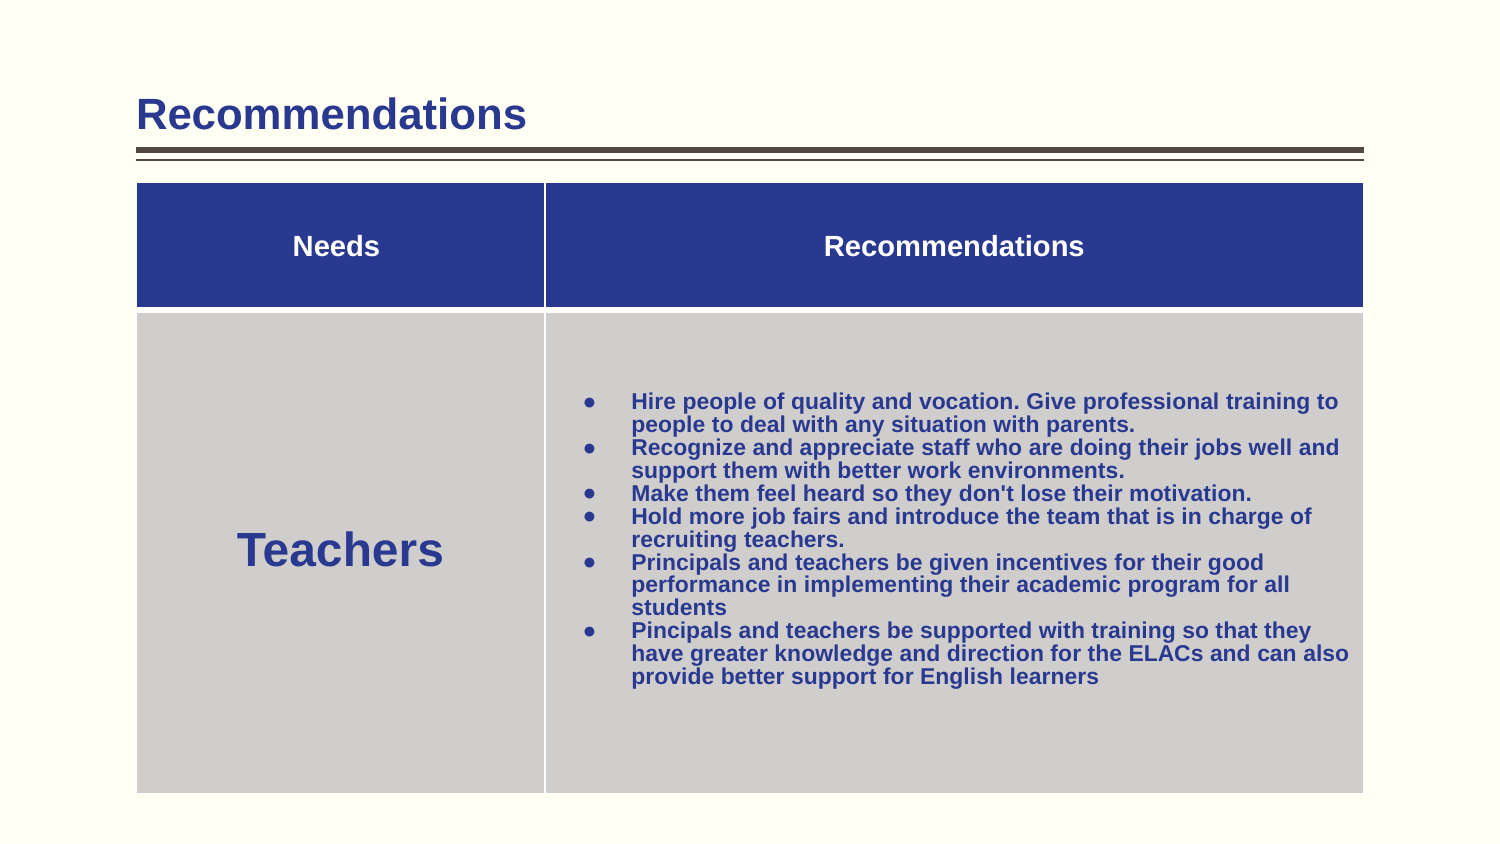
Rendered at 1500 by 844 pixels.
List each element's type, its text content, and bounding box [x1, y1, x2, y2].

table_header Needs [137, 183, 544, 307]
table_header Recommendations [546, 183, 1363, 307]
title Recommendations [135, 9, 1364, 145]
table_cell Hire people of quality and vocation. Give professional training to people to deal with any situation with parents. Recognize and appreciate staff who are doing their jobs well and support them with better work environments. Make them feel heard so they don't lose their motivation. Hold more job fairs and introduce the team that is in charge of recruiting teachers. Principals and teachers be given incentives for their good performance in implementing their academic program for all students Pincipals and teachers be supported with training so that they have greater knowledge and direction for the ELACs and can also provide better support for English learners [546, 313, 1363, 793]
table_cell Teachers [137, 313, 544, 793]
